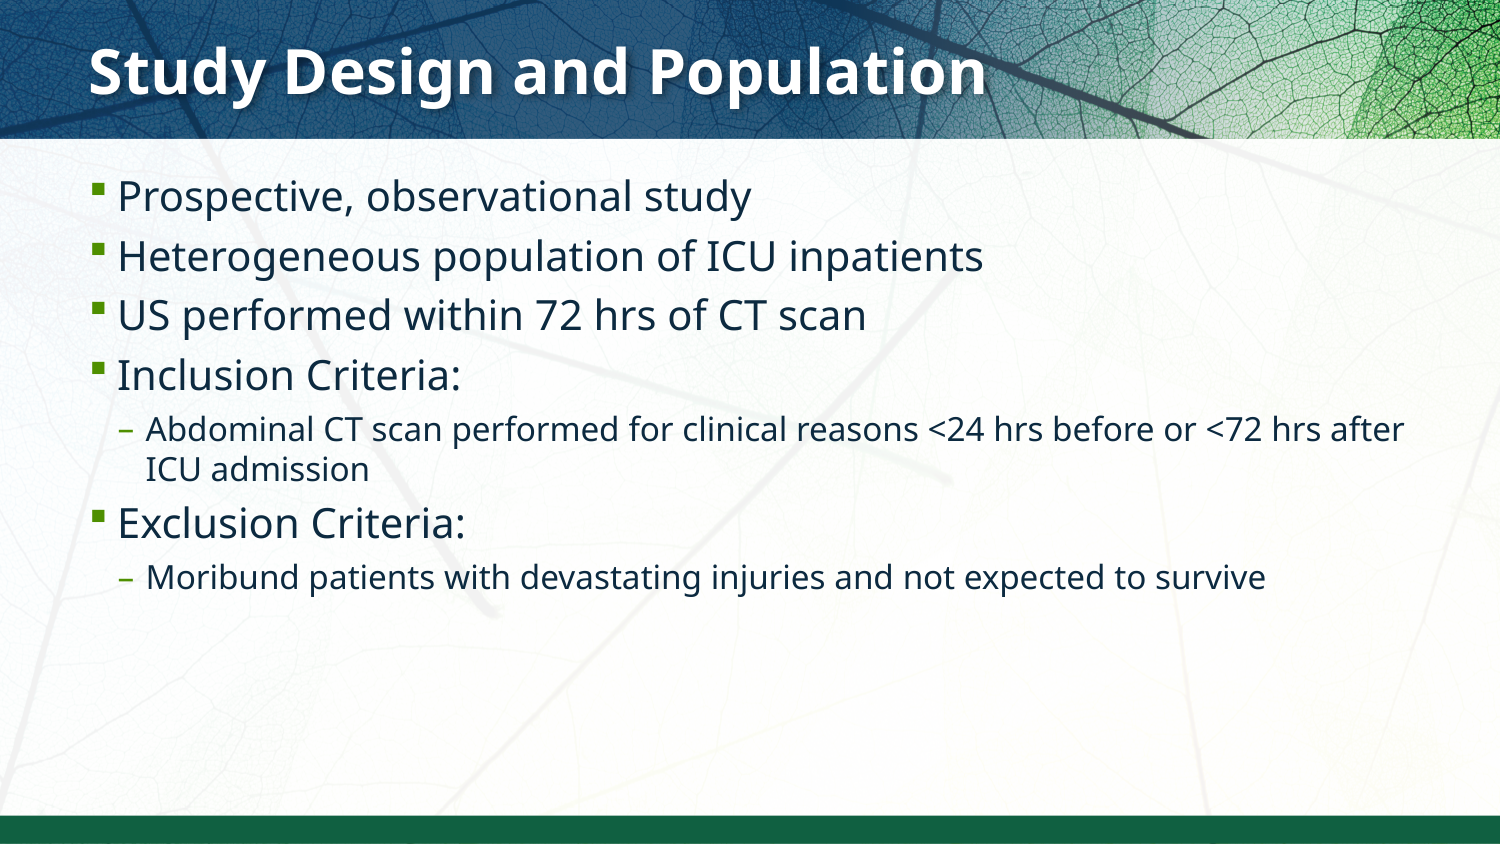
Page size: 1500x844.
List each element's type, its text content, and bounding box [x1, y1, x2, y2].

picture [1449, 0, 1500, 138]
title Study Design and Population [73, 0, 1449, 139]
list Prospective, observational study Heterogeneous population of ICU inpatients US performed within 72 hrs of CT scan Inclusion Criteria: Abdominal CT scan performed for clinical reasons <24 hrs before or <72 hrs after ICU admission Exclusion Criteria: Moribund patients with devastating injuries and not expected to survive [73, 162, 1449, 783]
